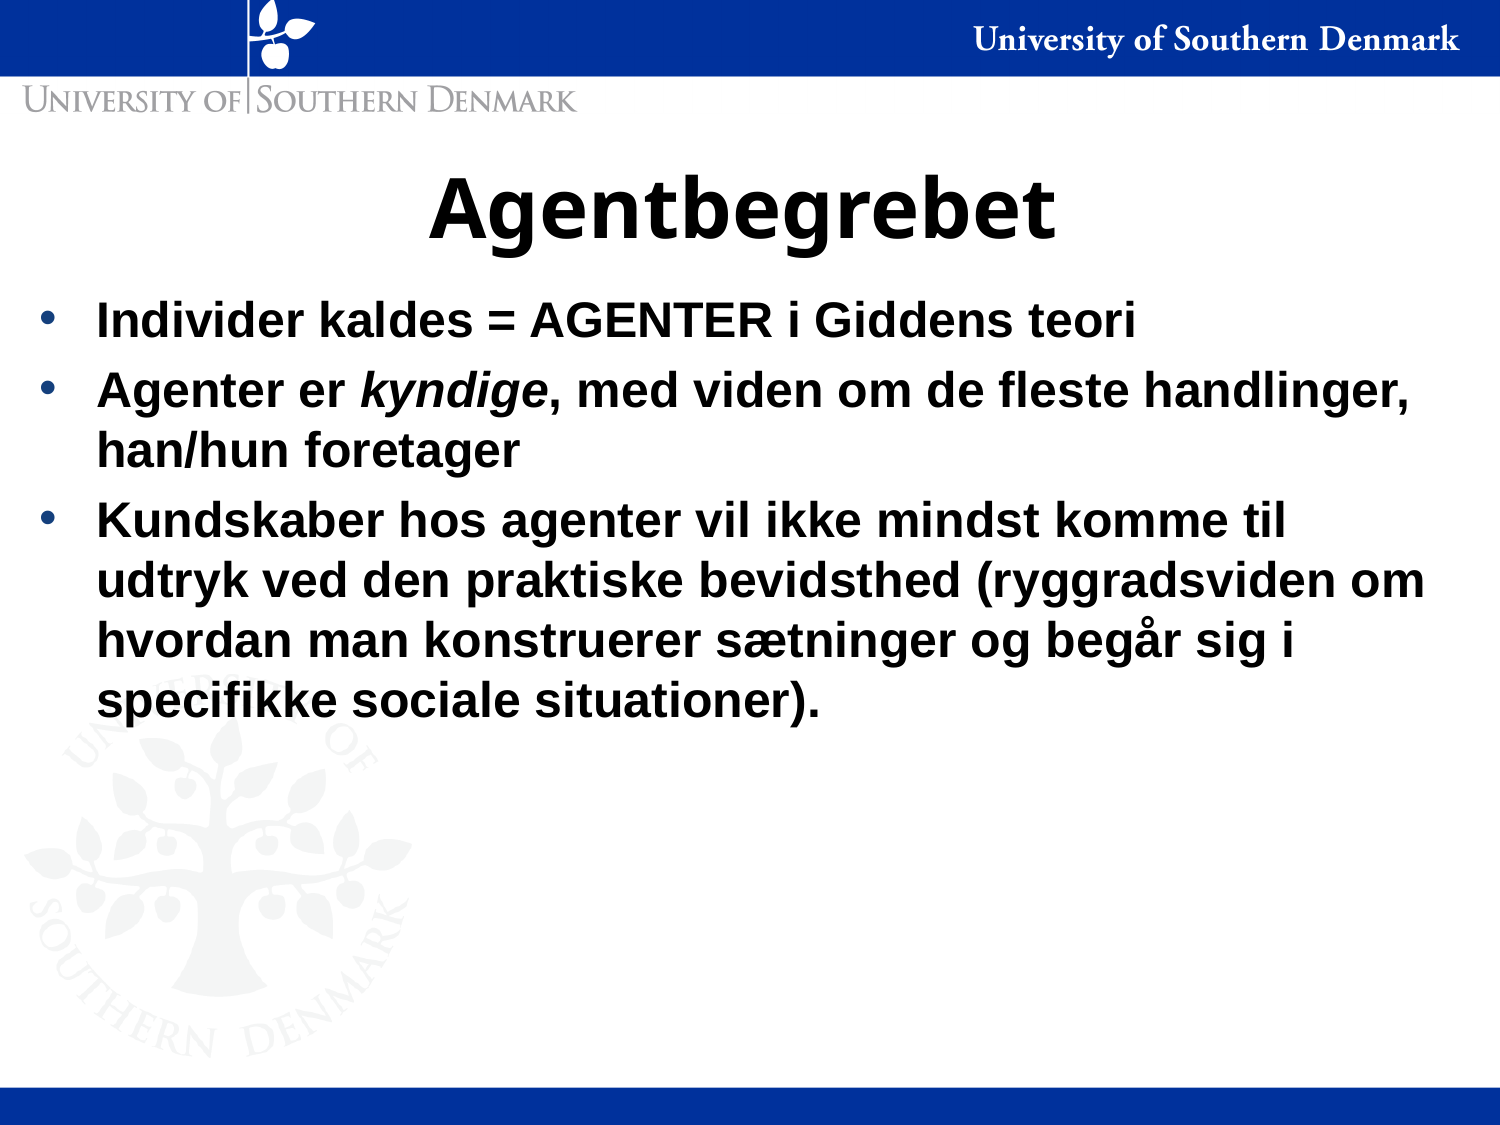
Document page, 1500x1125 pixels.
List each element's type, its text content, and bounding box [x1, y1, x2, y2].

picture [0, 0, 1500, 114]
title Agentbegrebet½1 Agentbegrebet [24, 137, 1463, 263]
list Individer kaldes = AGENTER i Giddens teori Agenter er kyndige, med viden om de fleste handlinger, han/hun foretager Kundskaber hos agenter vil ikke mindst komme til udtryk ved den praktiske bevidsthed (ryggradsviden om hvordan man konstruerer sætninger og begår sig i specifikke sociale situationer). [24, 287, 1463, 1063]
